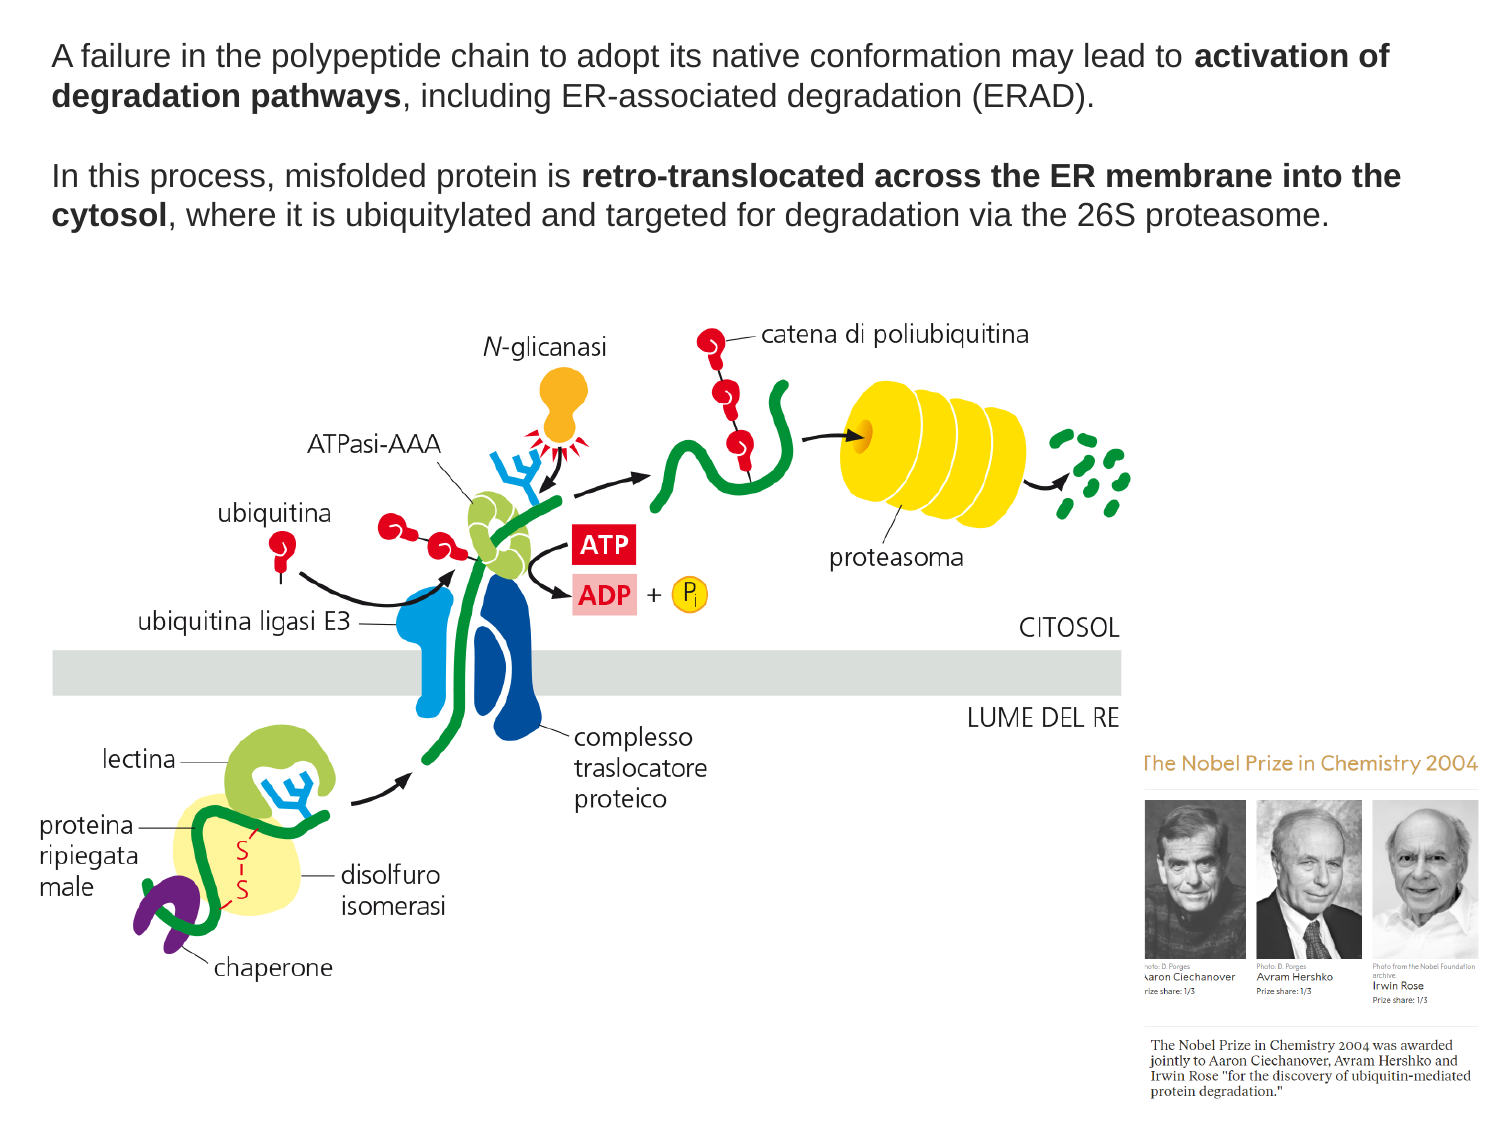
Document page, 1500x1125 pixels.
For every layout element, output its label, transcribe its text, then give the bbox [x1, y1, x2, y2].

text_box A failure in the polypeptide chain to adopt its native conformation may lead to activation of degradation pathways, including ER-associated degradation (ERAD). In this process, misfolded protein is retro-translocated across the ER membrane into the cytosol, where it is ubiquitylated and targeted for degradation via the 26S proteasome. [36, 26, 1478, 241]
picture [1144, 748, 1483, 1099]
picture [17, 314, 1140, 998]
